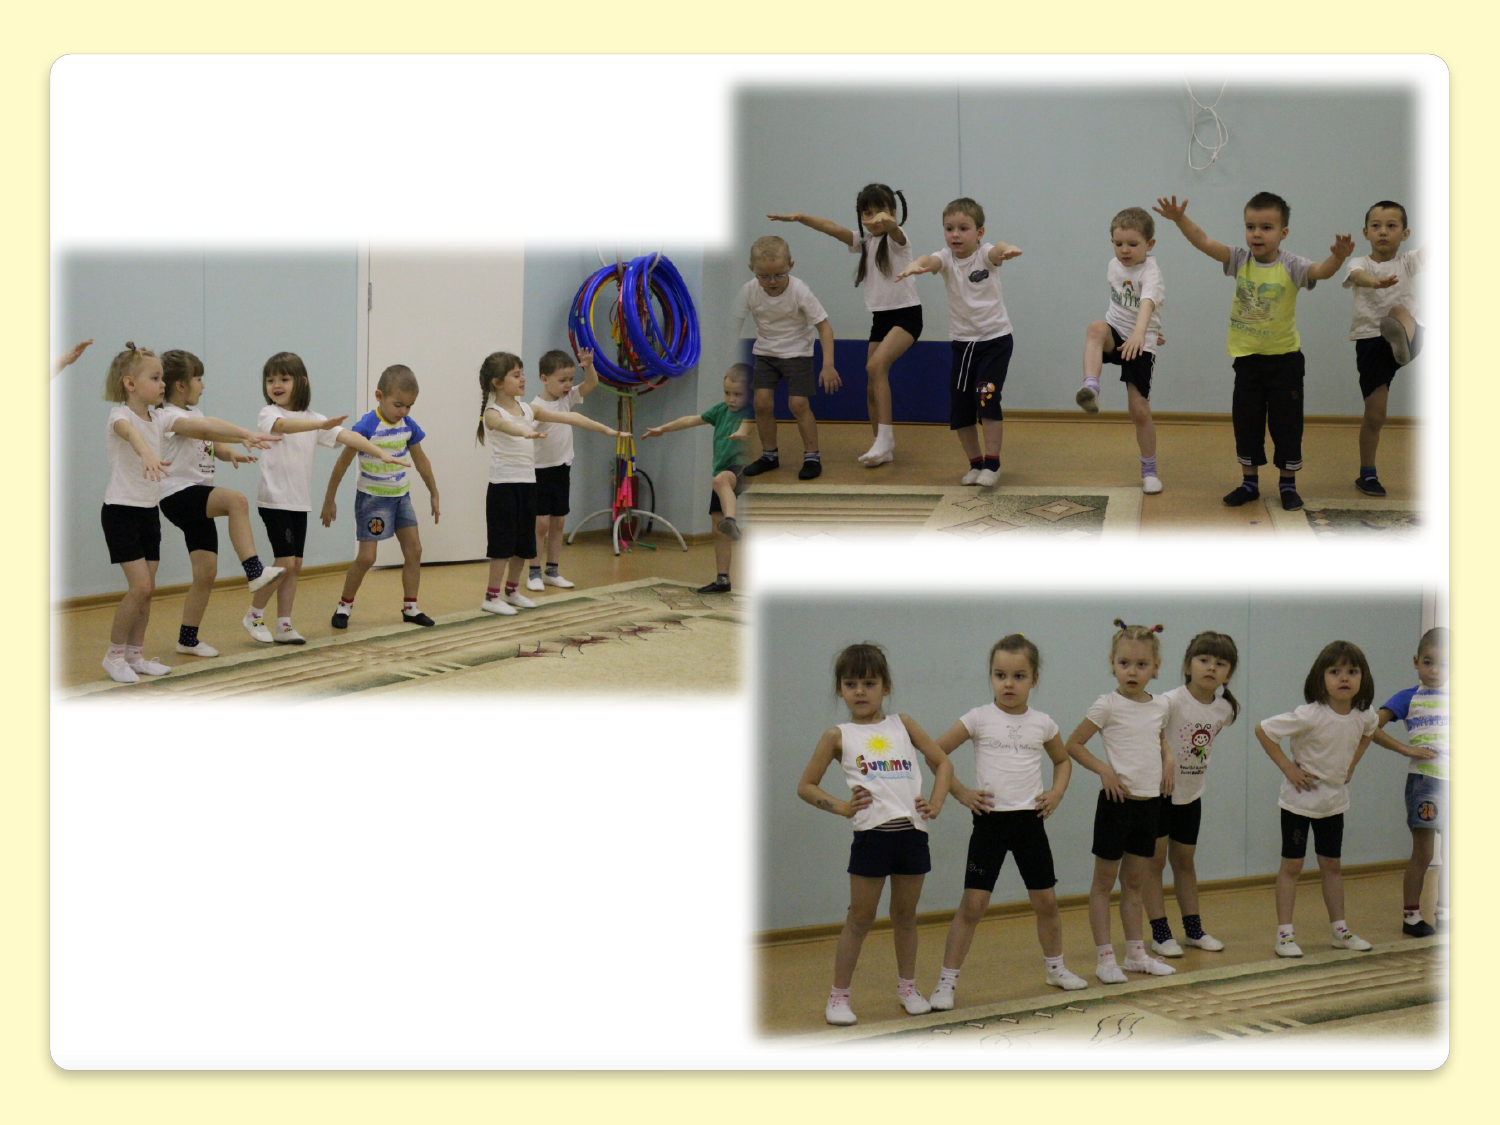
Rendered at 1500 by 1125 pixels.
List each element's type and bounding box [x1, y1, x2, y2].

picture [41, 66, 1459, 1055]
